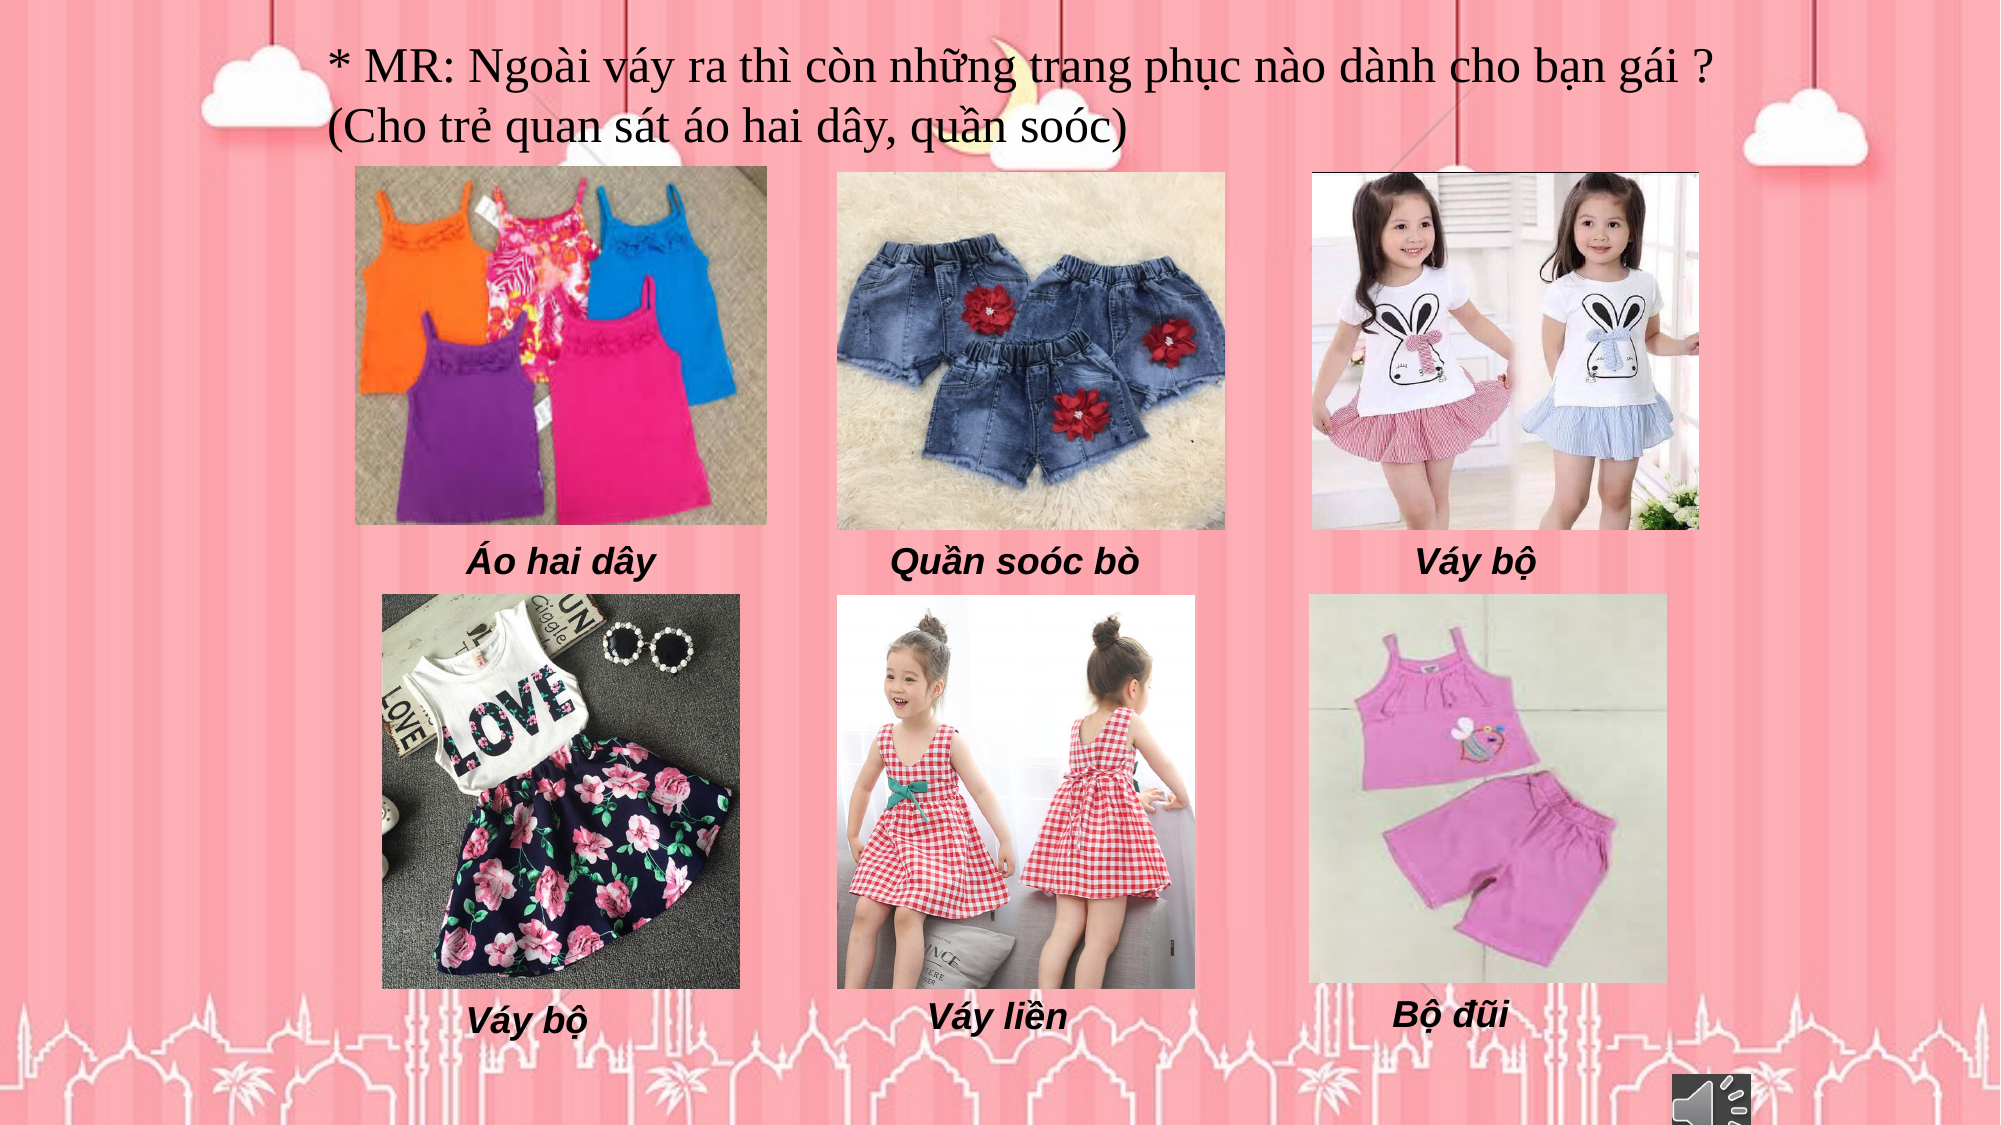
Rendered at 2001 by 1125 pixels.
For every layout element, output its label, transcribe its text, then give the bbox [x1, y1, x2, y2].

text_box Áo hai dây [382, 529, 740, 590]
picture [0, 0, 2001, 1125]
text_box * MR: Ngoài váy ra thì còn những trang phục nào dành cho bạn gái ? (Cho trẻ quan sát áo hai dây, quần soóc) [312, 24, 1750, 160]
text_box Quần soóc bò [875, 530, 1200, 590]
text_box Váy bộ [450, 989, 604, 1049]
text_box Váy bộ [1399, 530, 1672, 590]
text_box Bộ đũi [1377, 983, 1535, 1042]
text_box Váy liền [911, 989, 1084, 1045]
